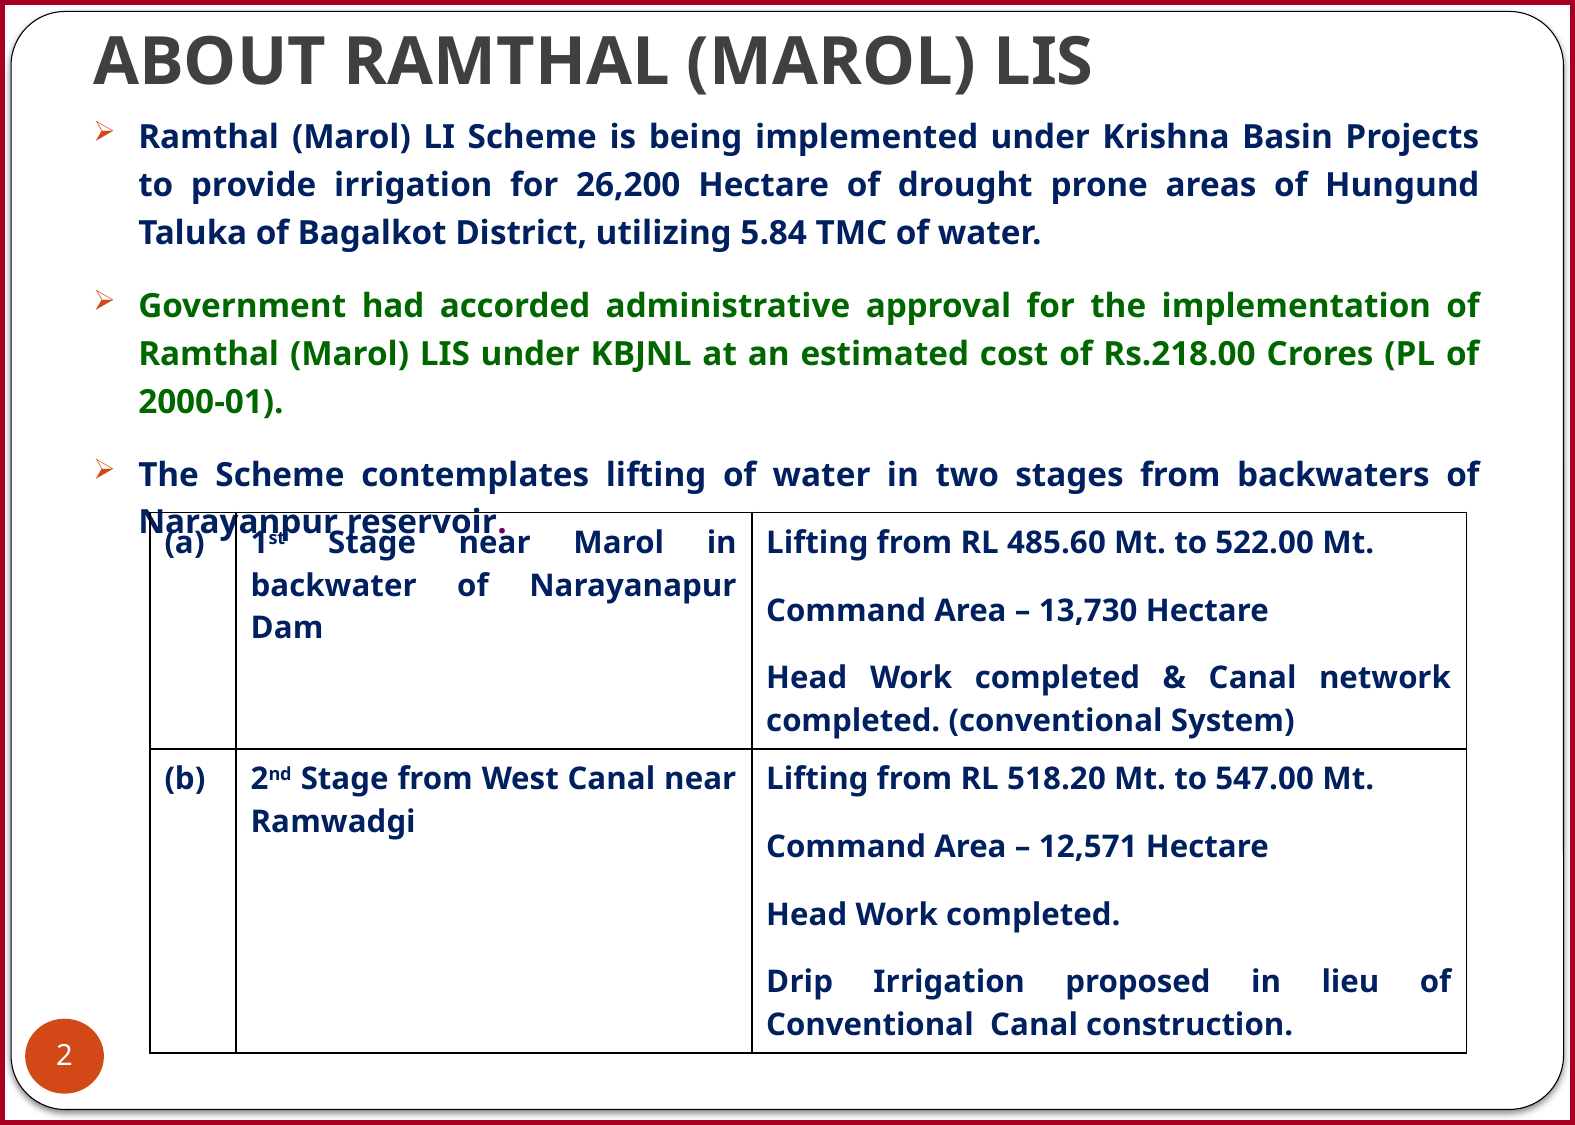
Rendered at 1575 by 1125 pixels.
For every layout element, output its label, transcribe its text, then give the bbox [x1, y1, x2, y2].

text_box [0, 0, 1575, 1125]
slide_number 2 [25, 1018, 104, 1094]
